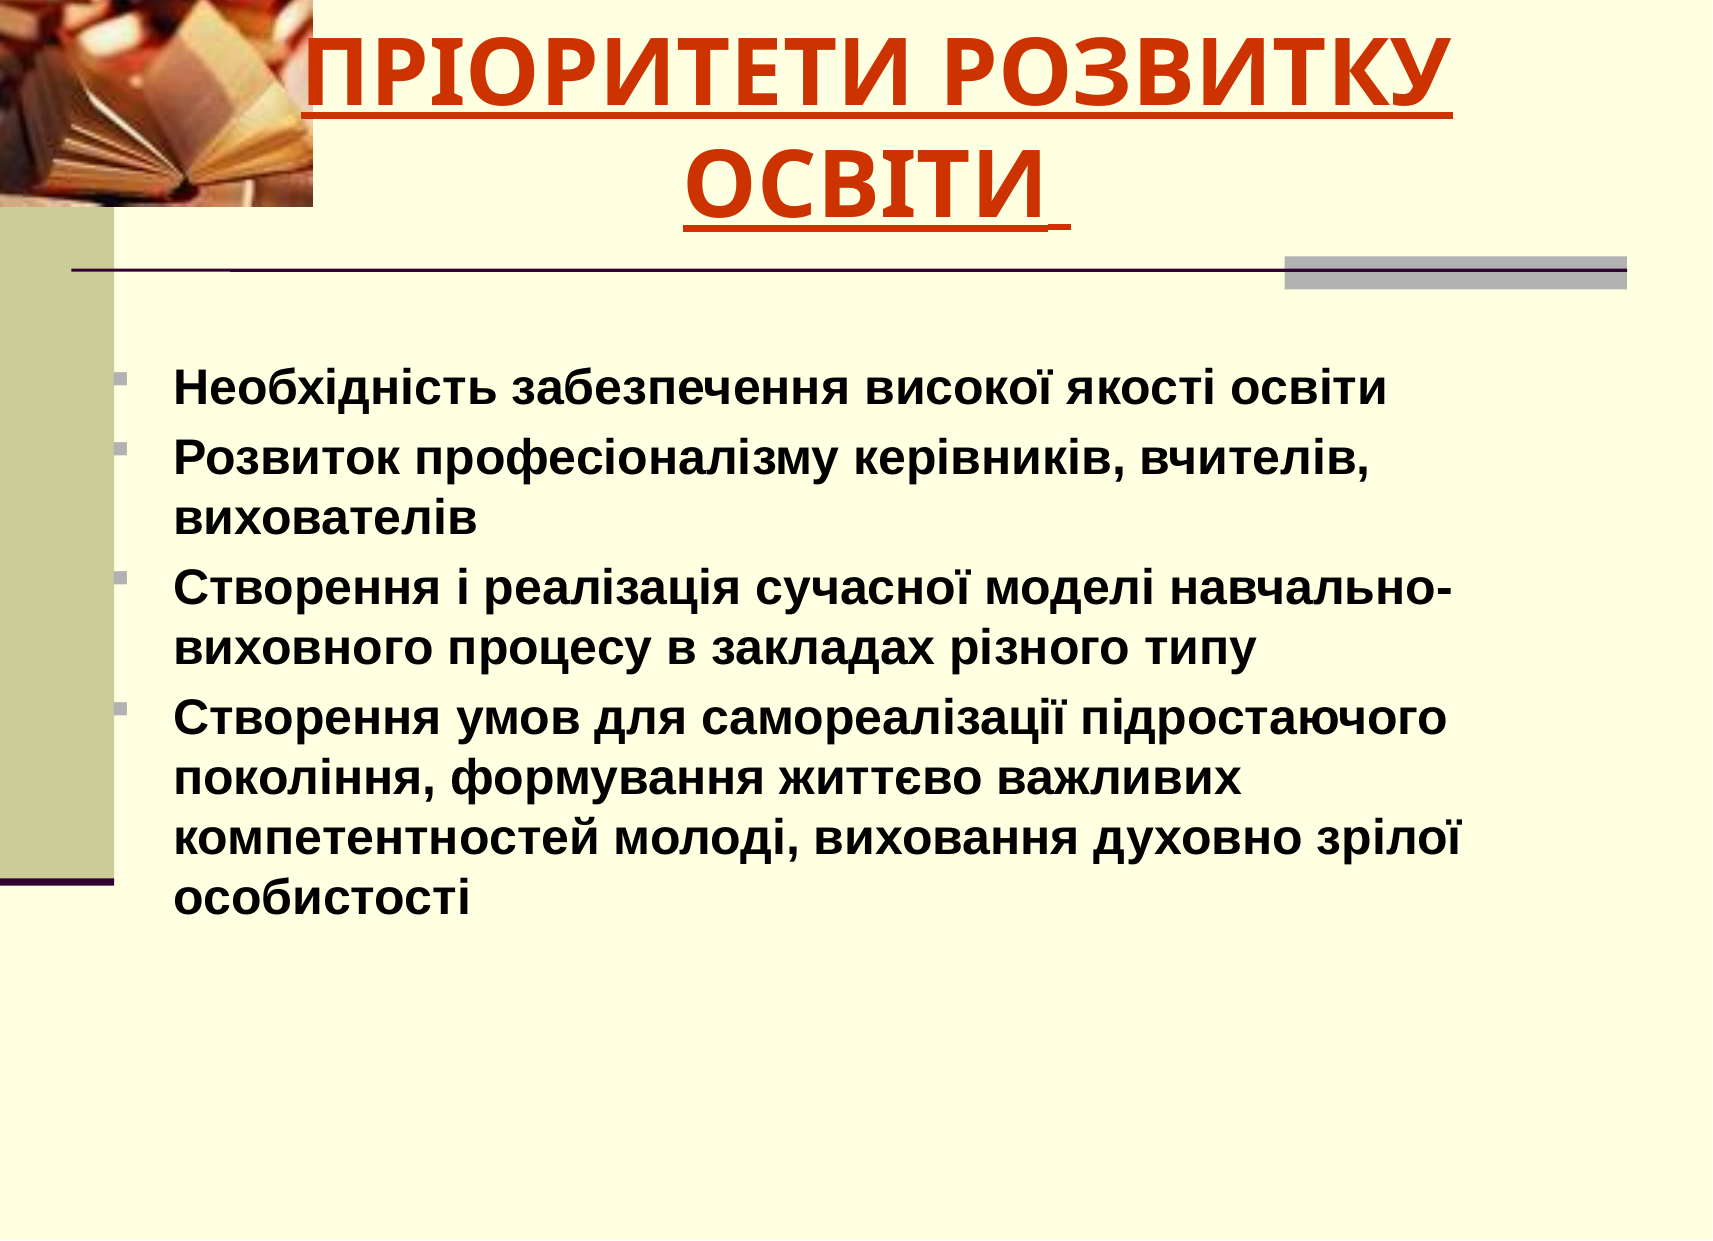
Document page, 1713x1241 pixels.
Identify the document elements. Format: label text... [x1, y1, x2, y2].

picture [0, 0, 314, 207]
list Необхідність забезпечення високої якості освіти Розвиток професіоналізму керівників, вчителів, вихователів Створення і реалізація сучасної моделі навчально-виховного процесу в закладах різного типу Створення умов для самореалізації підростаючого покоління, формування життєво важливих компетентностей молоді, виховання духовно зрілої особистості [93, 265, 1613, 1105]
text_box ПРІОРИТЕТИ РОЗВИТКУ ОСВІТИ [128, 3, 1626, 245]
